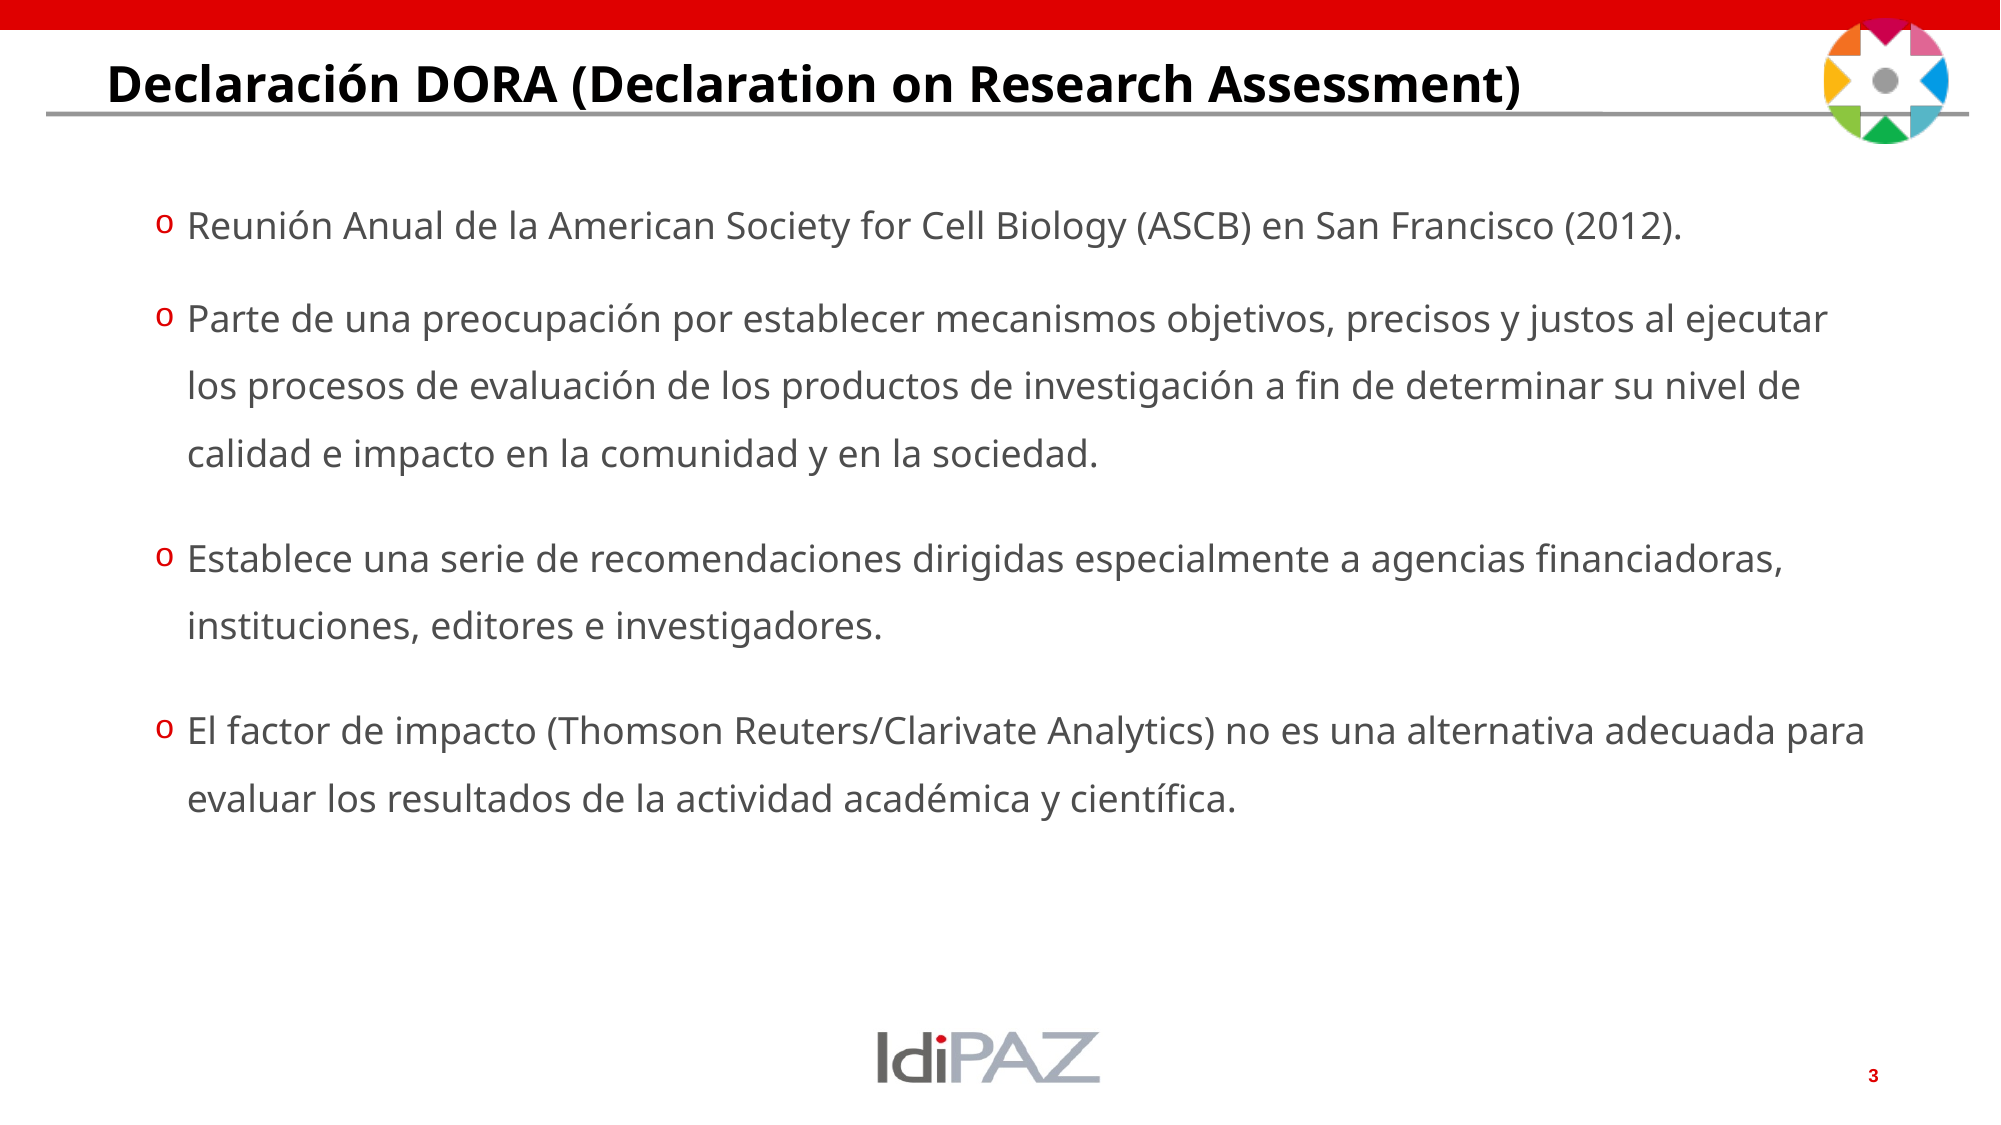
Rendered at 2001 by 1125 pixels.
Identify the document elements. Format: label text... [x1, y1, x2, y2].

title Declaración DORA (Declaration on Research Assessment) [98, 44, 1818, 116]
picture [1823, 18, 1960, 145]
picture [873, 1028, 1103, 1086]
list Reunión Anual de la American Society for Cell Biology (ASCB) en San Francisco (2012). Parte de una preocupación por establecer mecanismos objetivos, precisos y justos al ejecutar los procesos de evaluación de los productos de investigación a fin de determinar su nivel de calidad e impacto en la comunidad y en la sociedad. Establece una serie de recomendaciones dirigidas especialmente a agencias financiadoras, instituciones, editores e investigadores. El factor de impacto (Thomson Reuters/Clarivate Analytics) no es una alternativa adecuada para evaluar los resultados de la actividad académica y científica. [119, 172, 1892, 1001]
